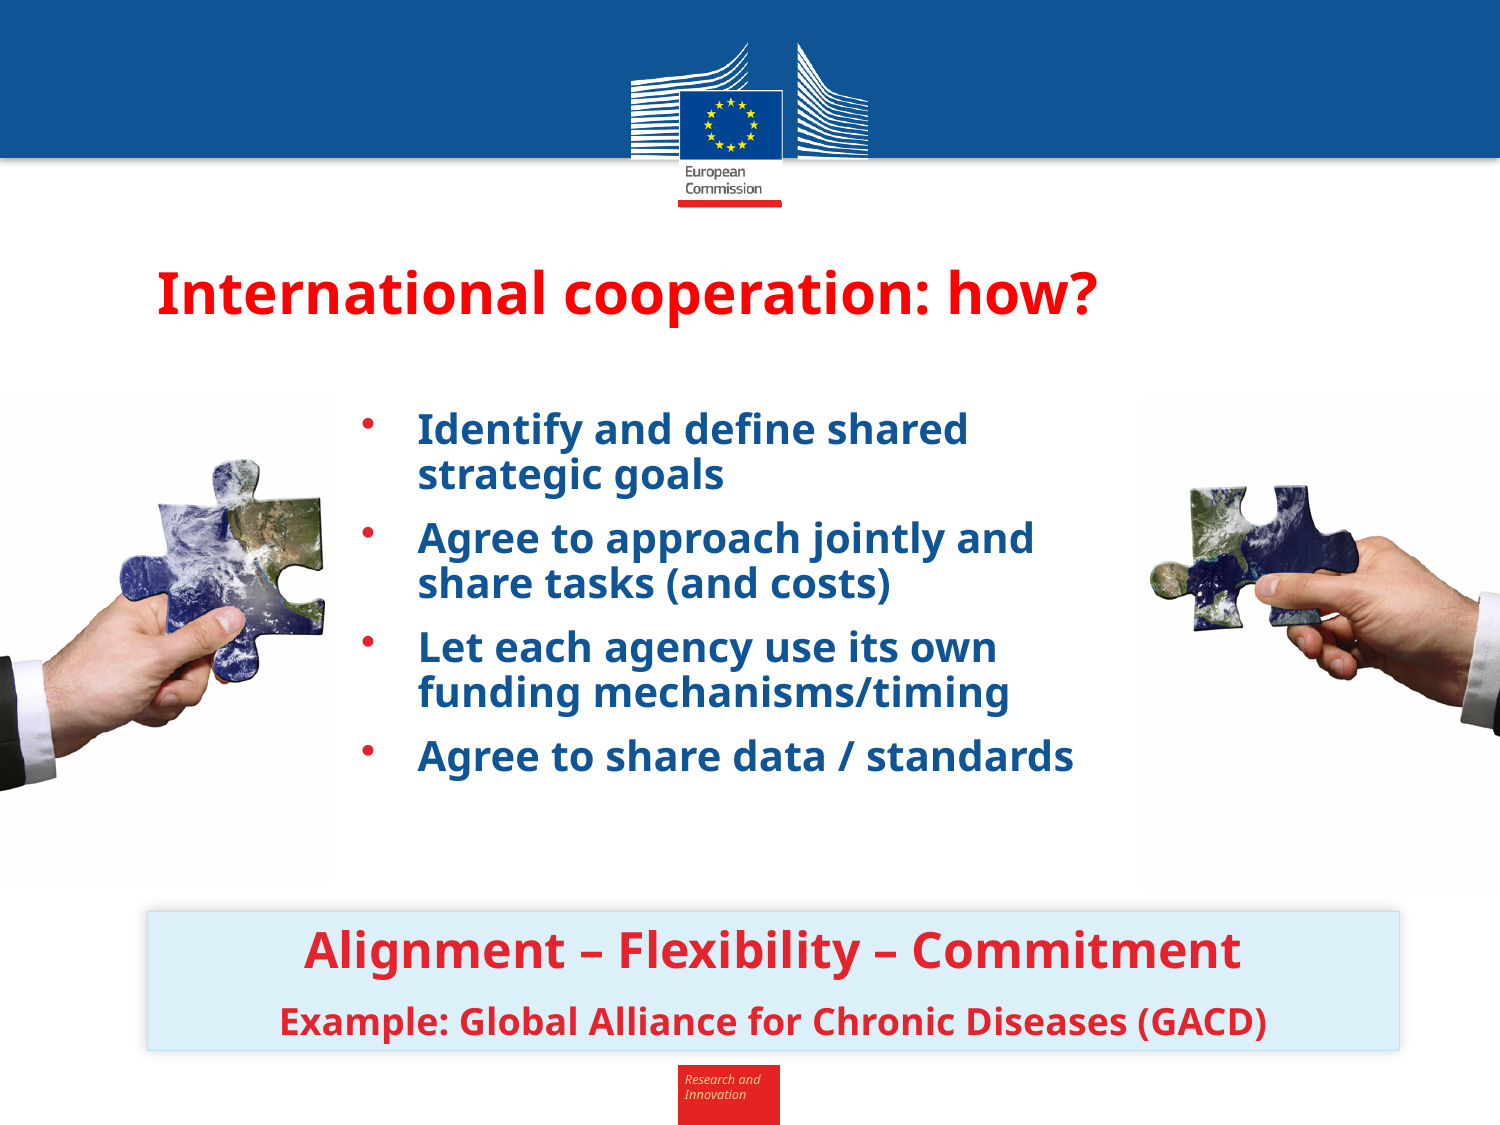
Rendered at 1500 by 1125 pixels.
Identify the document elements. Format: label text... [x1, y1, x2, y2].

text_box Alignment – Flexibility – Commitment Example: Global Alliance for Chronic Diseases (GACD) [147, 911, 1400, 1051]
list Identify and define shared strategic goals Agree to approach jointly and share tasks (and costs) Let each agency use its own funding mechanisms/timing Agree to share data / standards [346, 401, 1179, 903]
picture [0, 394, 333, 882]
title International cooperation: how? [83, 230, 1434, 353]
picture [1139, 396, 1500, 891]
picture [631, 42, 868, 208]
